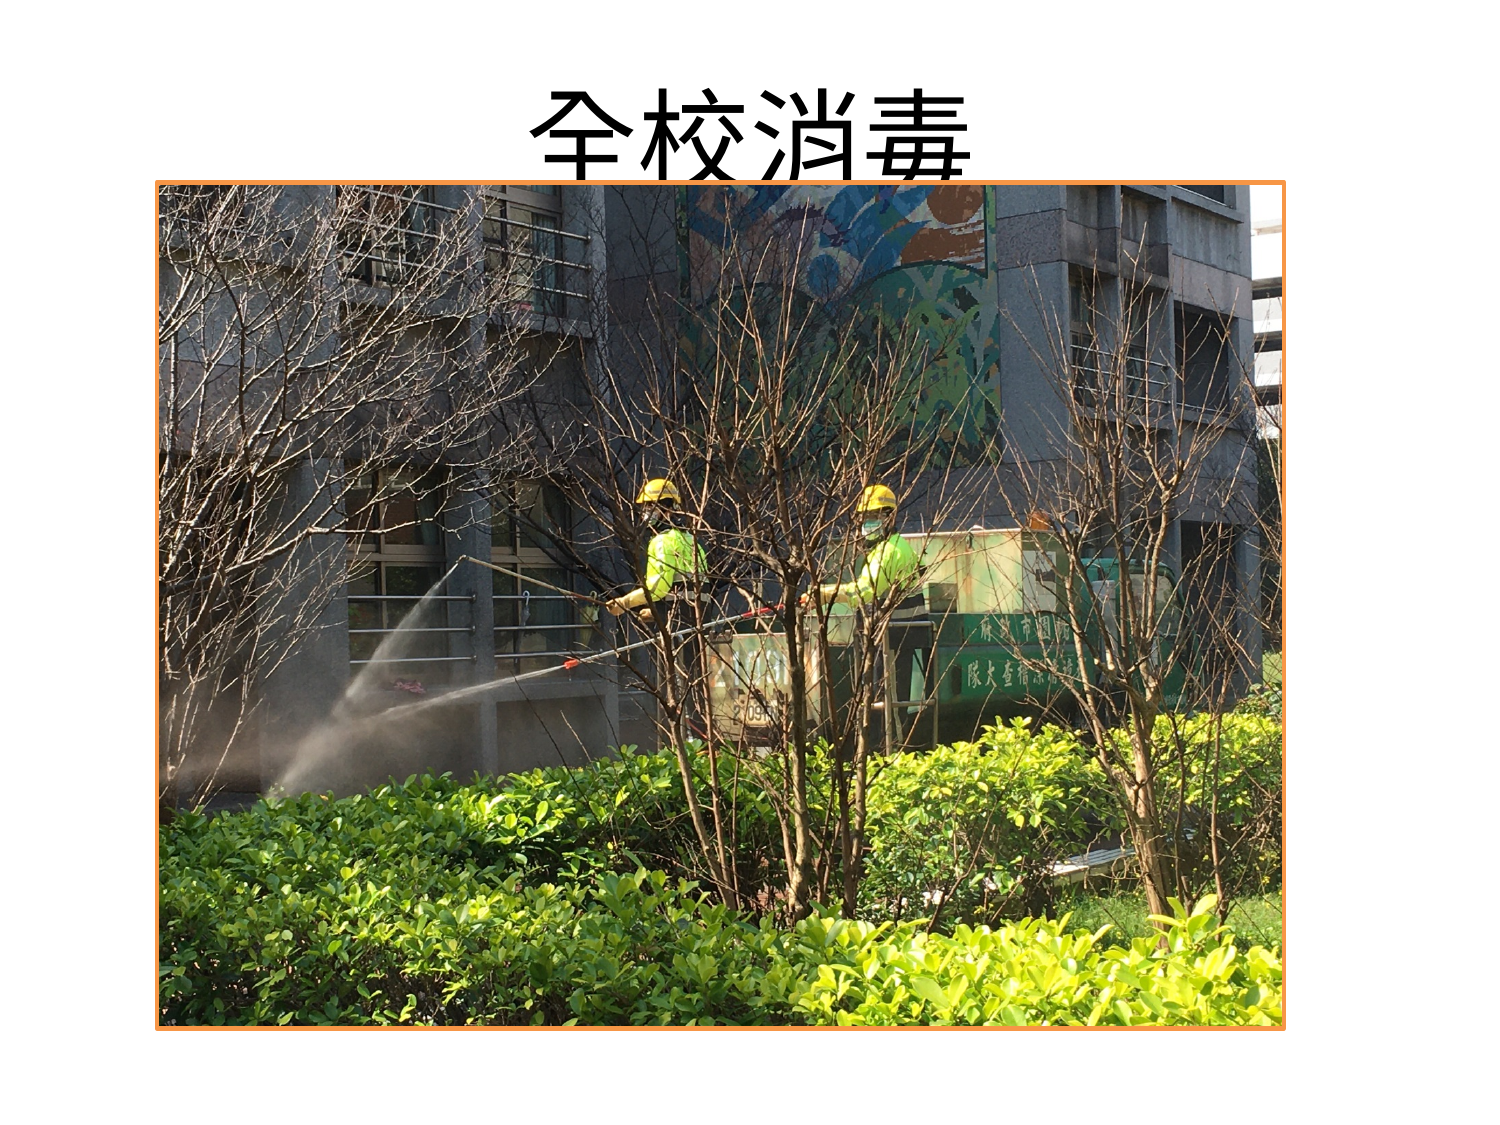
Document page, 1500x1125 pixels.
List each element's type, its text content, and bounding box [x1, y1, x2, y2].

title 全校消毒 [75, 45, 1425, 233]
picture [159, 184, 1282, 1027]
